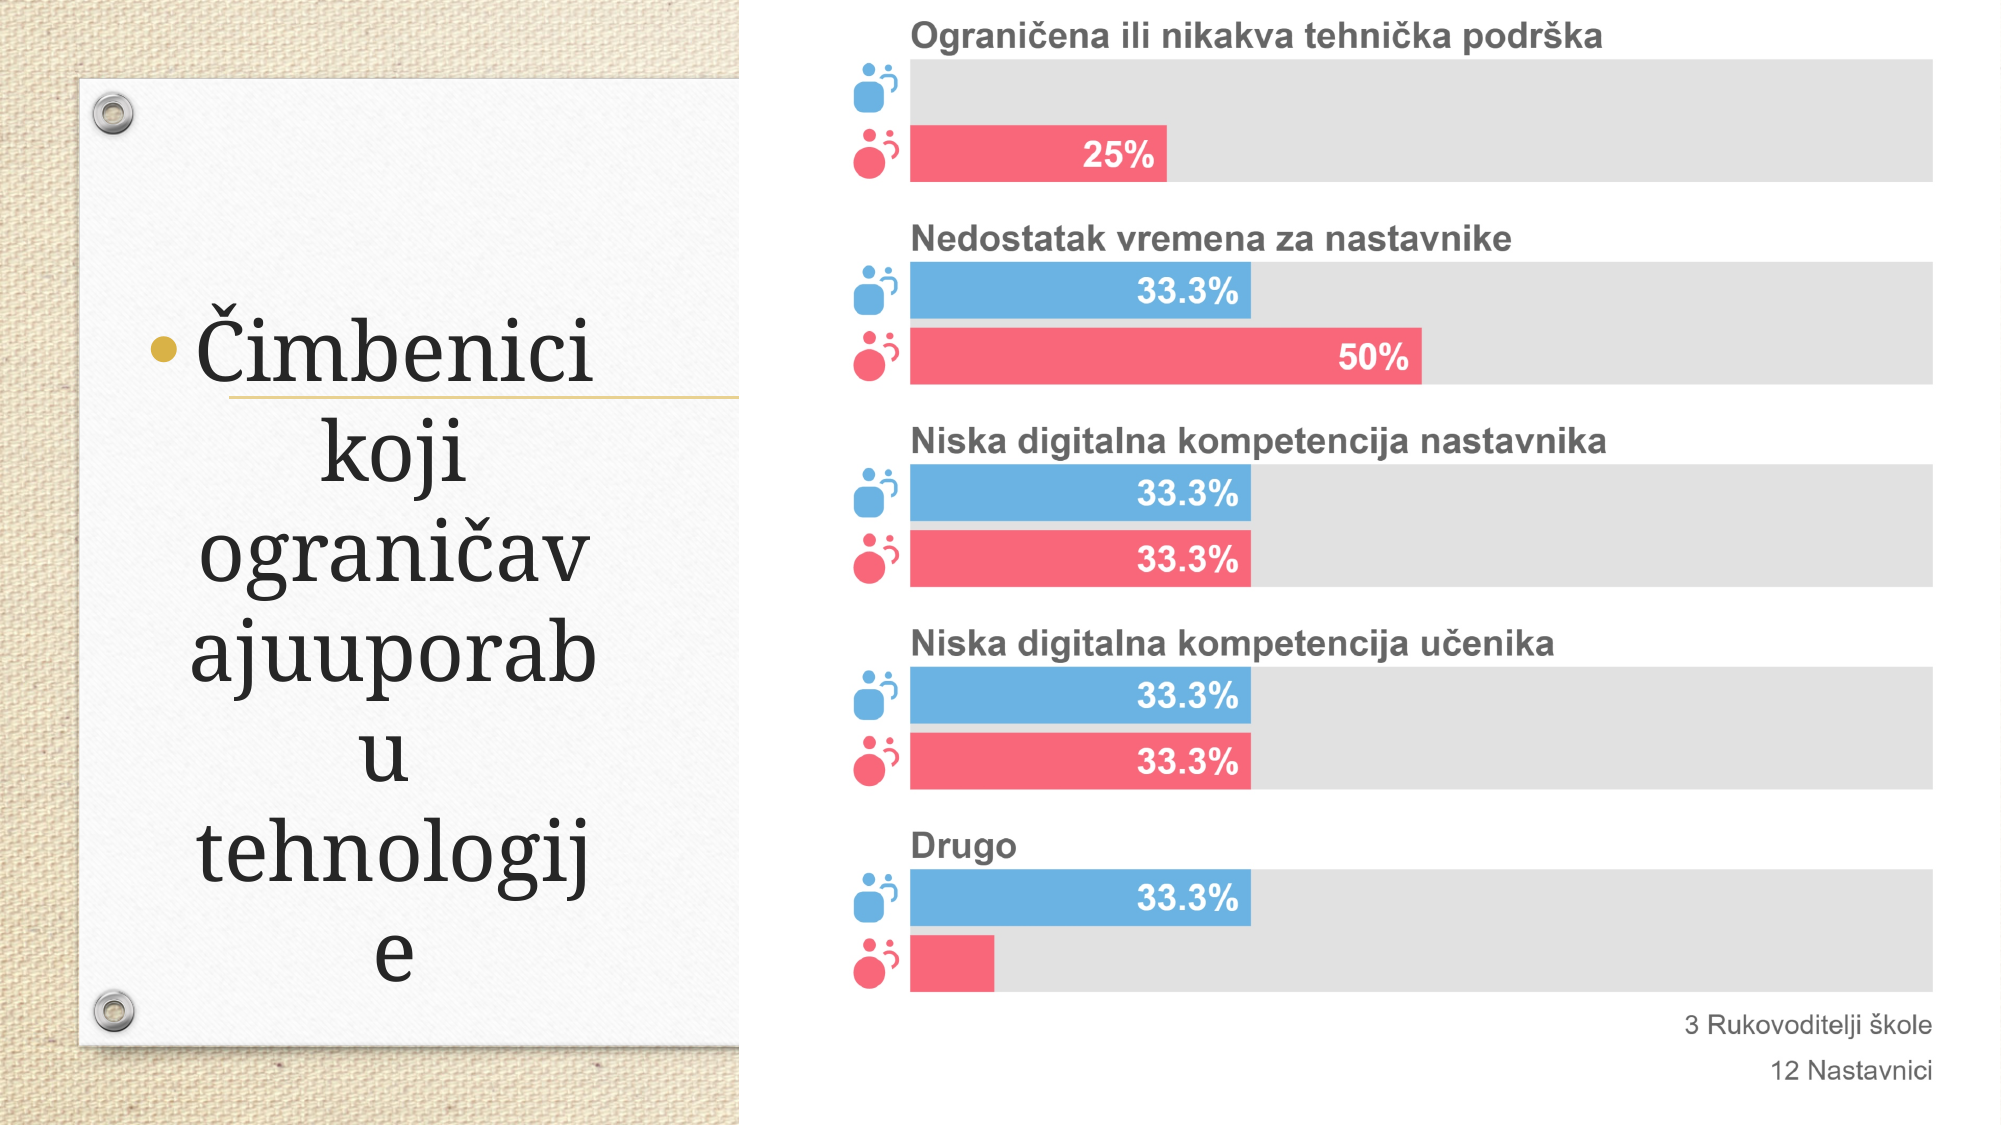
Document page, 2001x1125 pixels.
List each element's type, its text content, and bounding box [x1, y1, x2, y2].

list Čimbenici koji ograničavajuuporabu tehnologije [116, 291, 626, 834]
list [738, 0, 2000, 1125]
picture [0, 0, 738, 1125]
